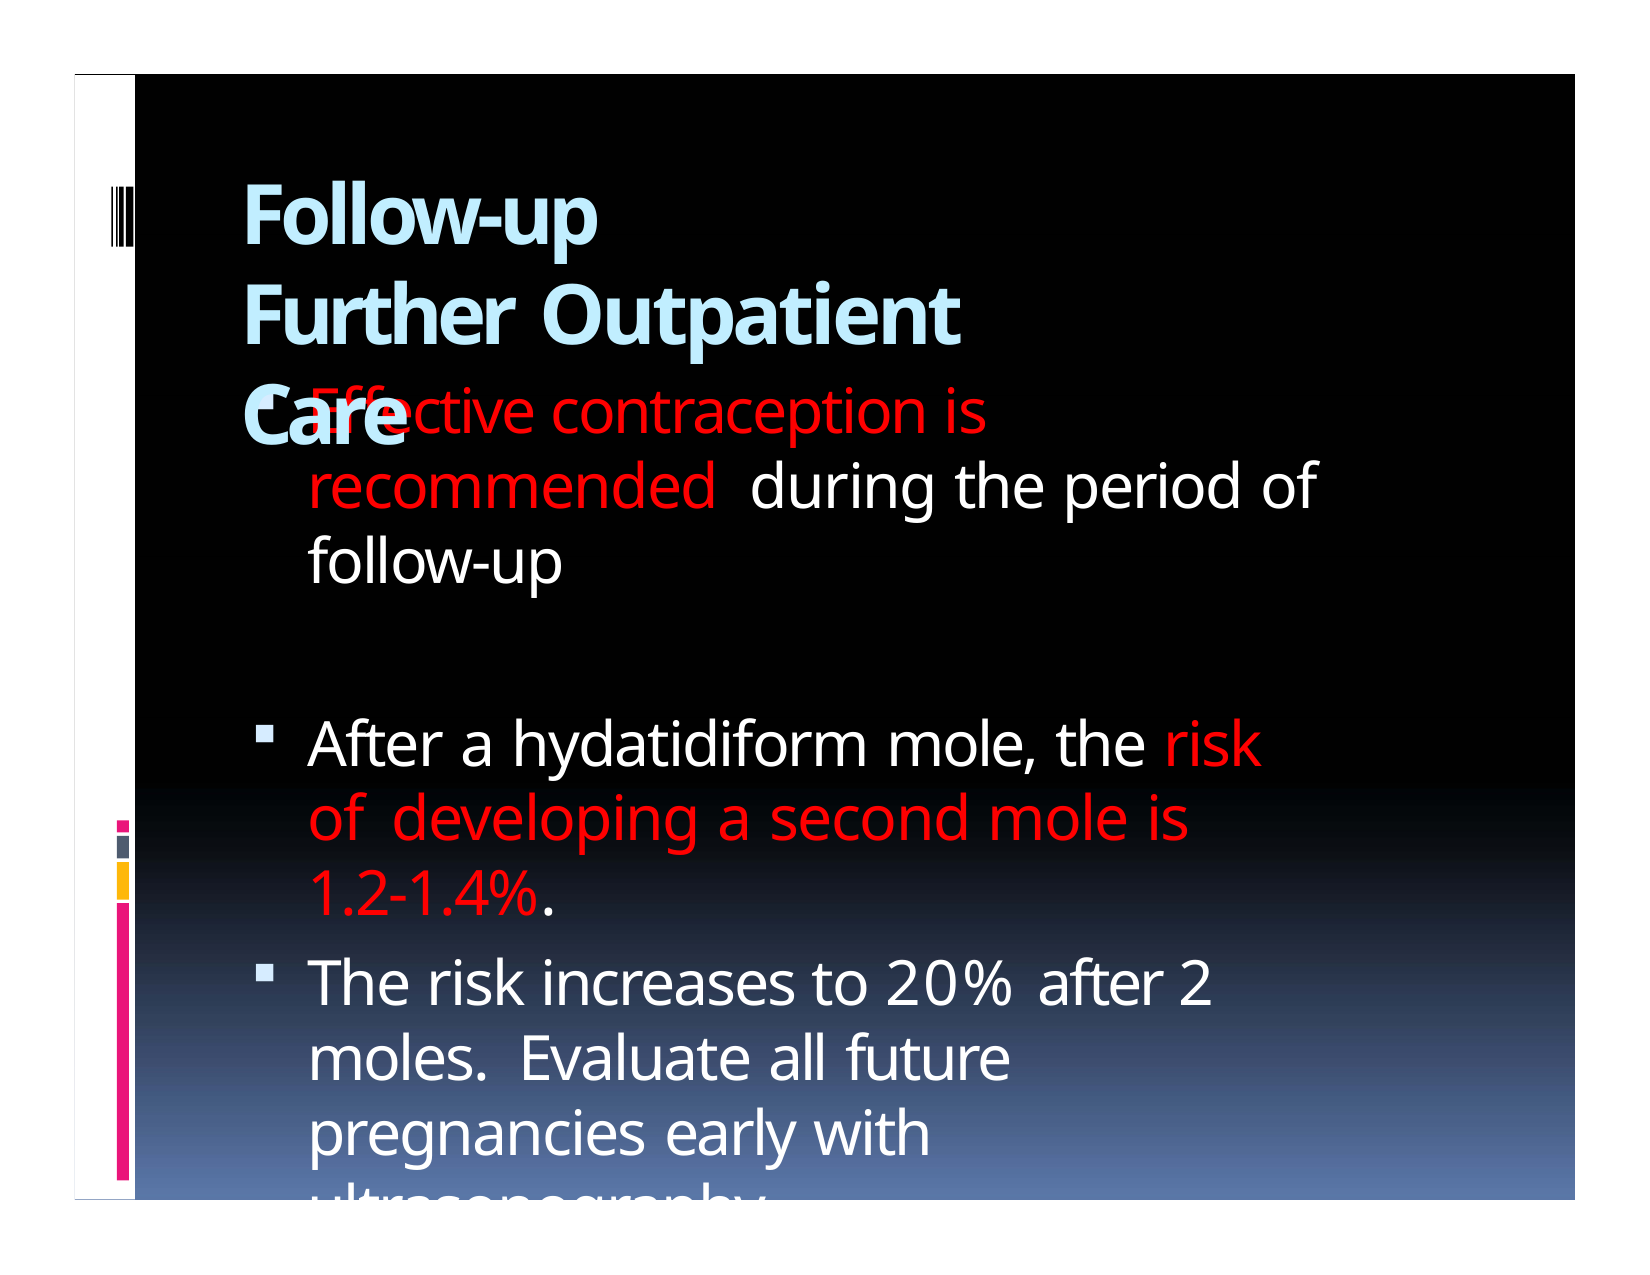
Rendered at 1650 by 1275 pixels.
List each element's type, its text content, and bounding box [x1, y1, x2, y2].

text_box Effective contraception is recommended during the period of follow‐up After a hydatidiform mole, the risk of developing a second mole is 1.2‐1.4%. The risk increases to 20% after 2 moles. Evaluate all future pregnancies early with ultrasonography. [249, 368, 1369, 1243]
title Follow‐up Further Outpatient Care [237, 159, 1053, 462]
picture [74, 74, 1575, 1200]
